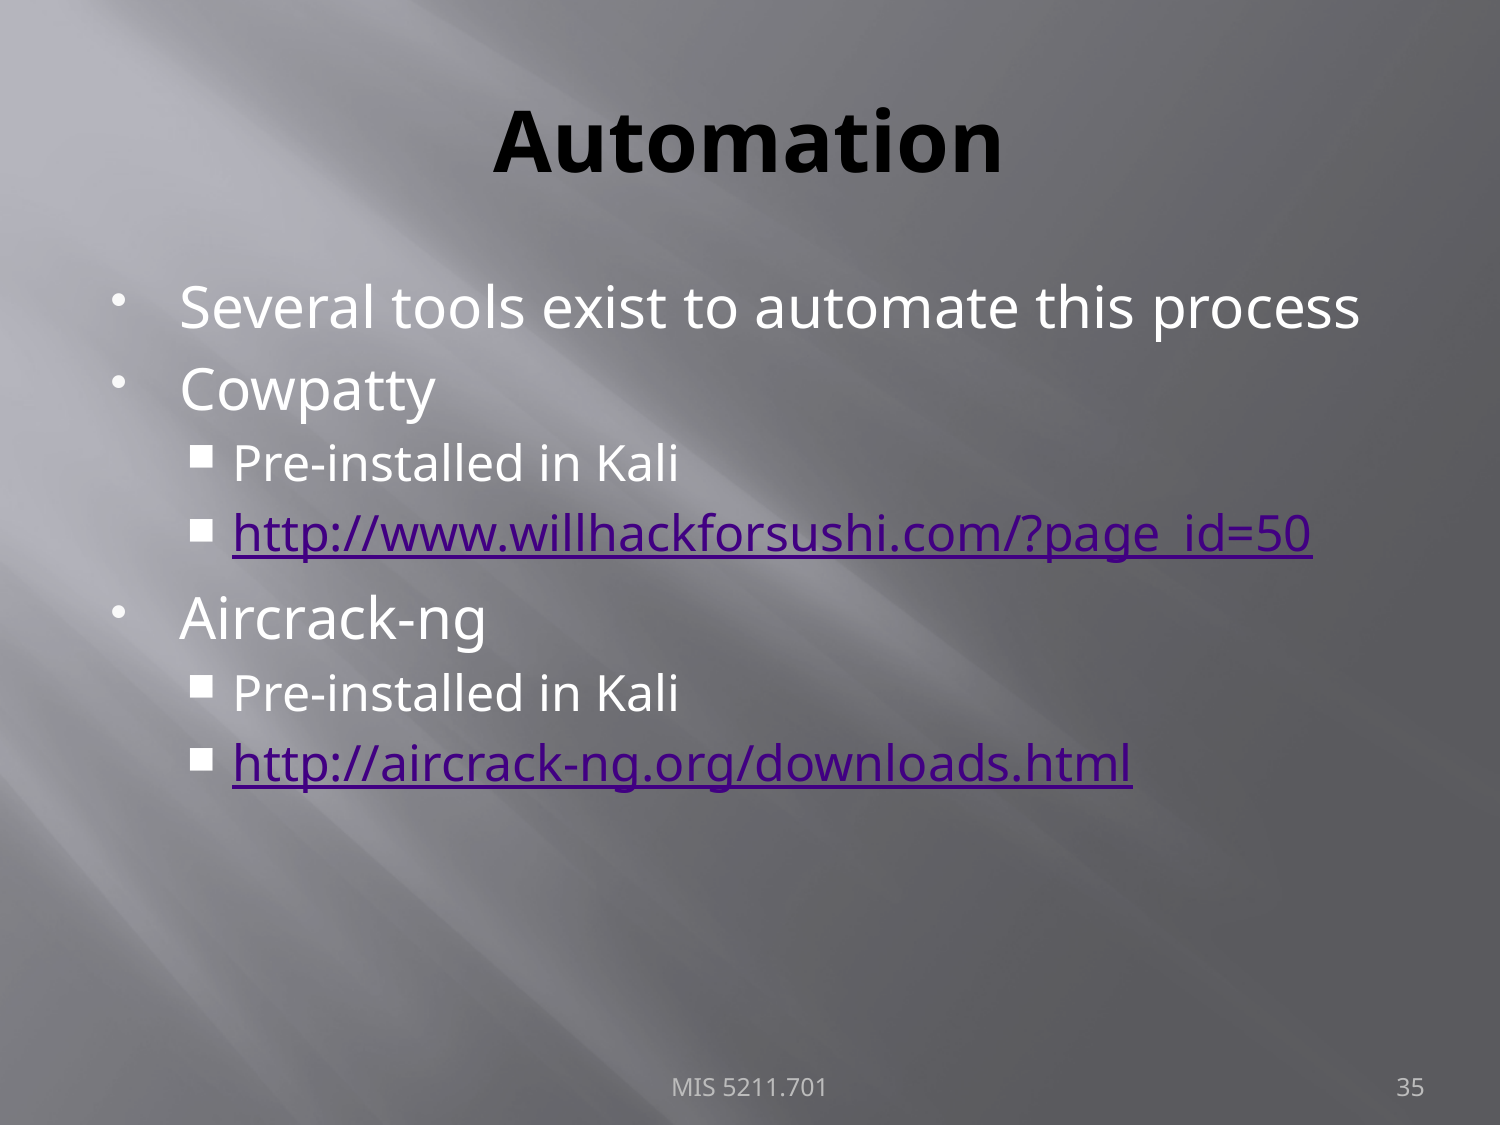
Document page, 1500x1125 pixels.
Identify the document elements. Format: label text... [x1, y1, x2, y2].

title Automation [75, 45, 1425, 233]
slide_number 35 [1299, 1052, 1425, 1113]
footer MIS 5211.701 [512, 1052, 988, 1113]
list Several tools exist to automate this process Cowpatty Pre-installed in Kali http://www.willhackforsushi.com/?page_id=50 Aircrack-ng Pre-installed in Kali http://aircrack-ng.org/downloads.html [75, 262, 1425, 1035]
